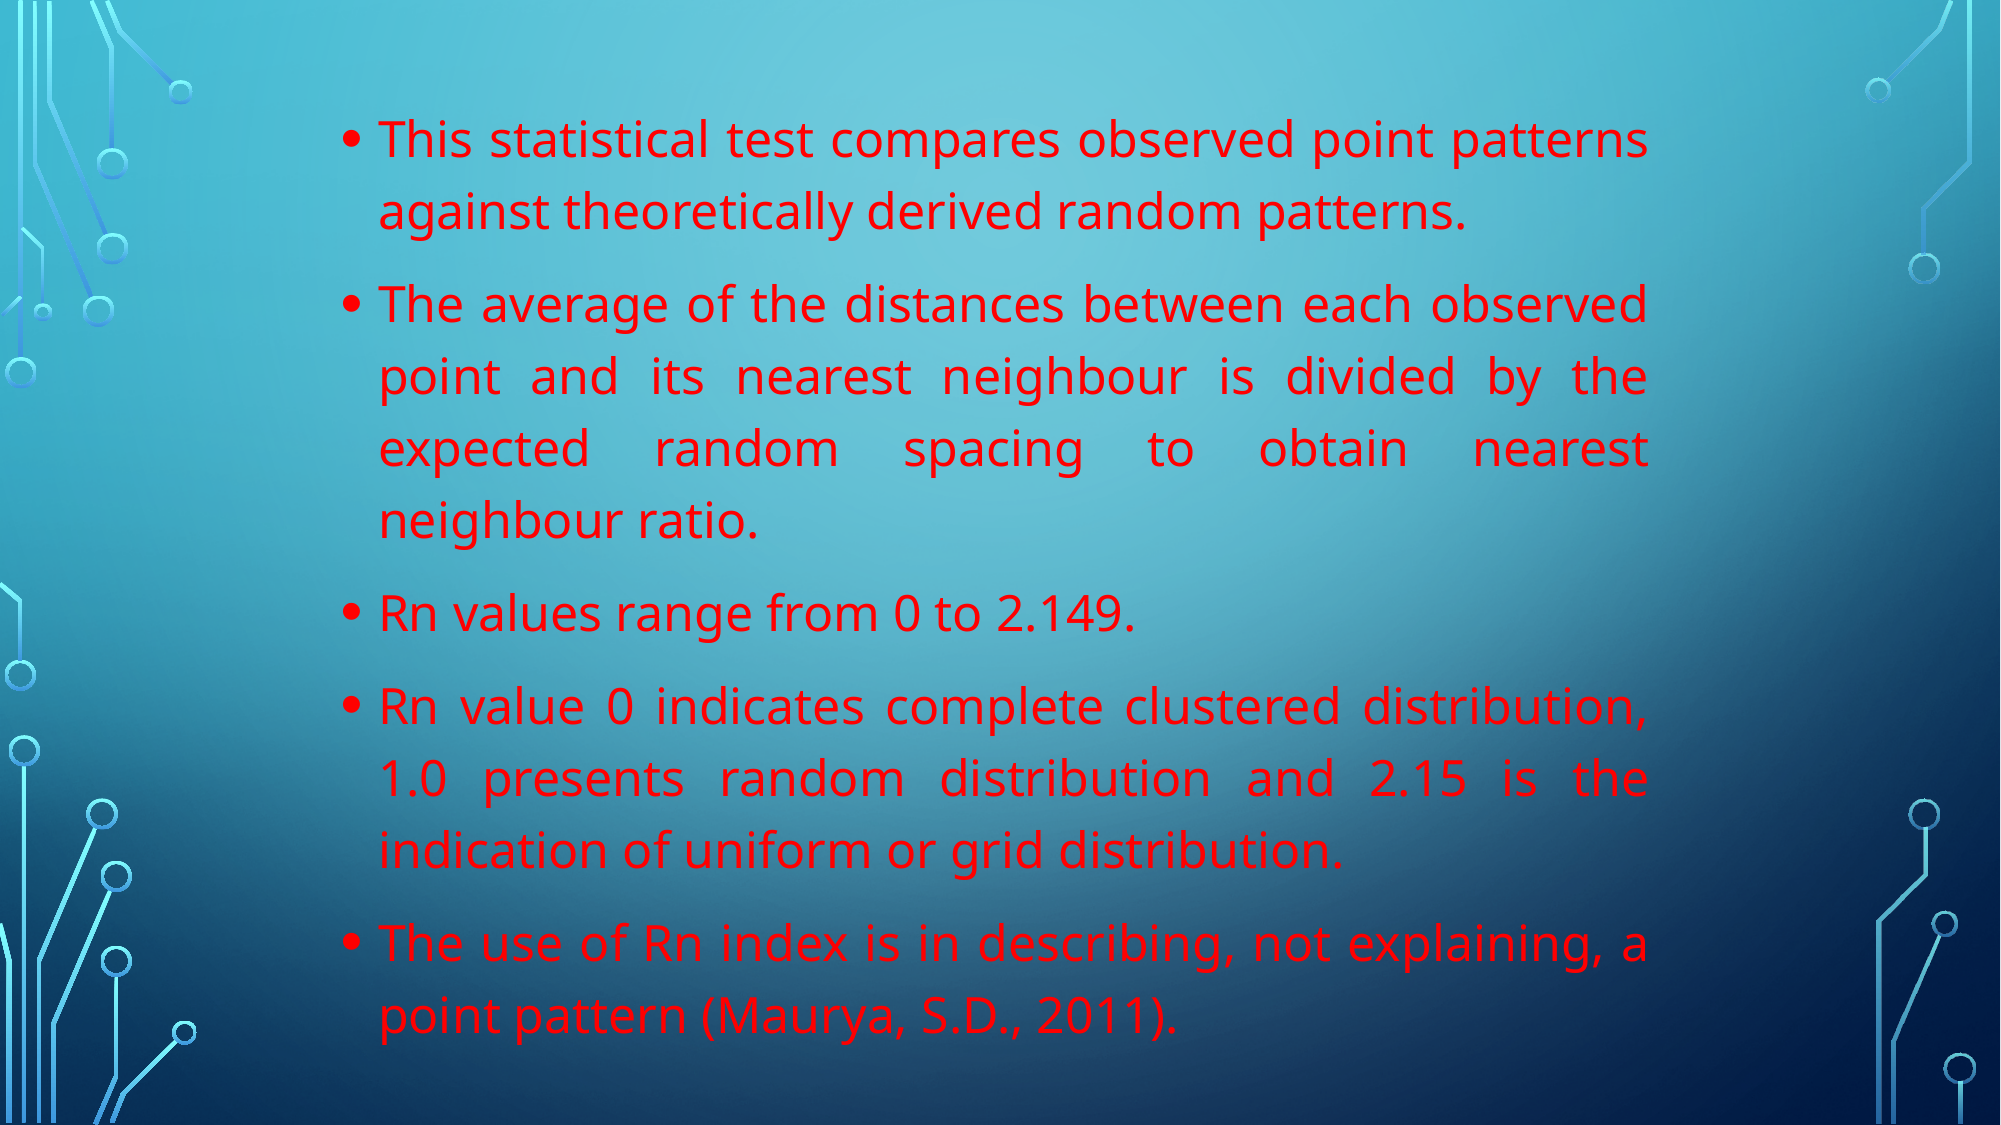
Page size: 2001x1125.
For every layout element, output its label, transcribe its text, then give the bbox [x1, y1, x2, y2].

list This statistical test compares observed point patterns against theoretically derived random patterns. The average of the distances between each observed point and its nearest neighbour is divided by the expected random spacing to obtain nearest neighbour ratio. Rn values range from 0 to 2.149. Rn value 0 indicates complete clustered distribution, 1.0 presents random distribution and 2.15 is the indication of uniform or grid distribution. The use of Rn index is in describing, not explaining, a point pattern (Maurya, S.D., 2011). [325, 88, 1665, 1069]
